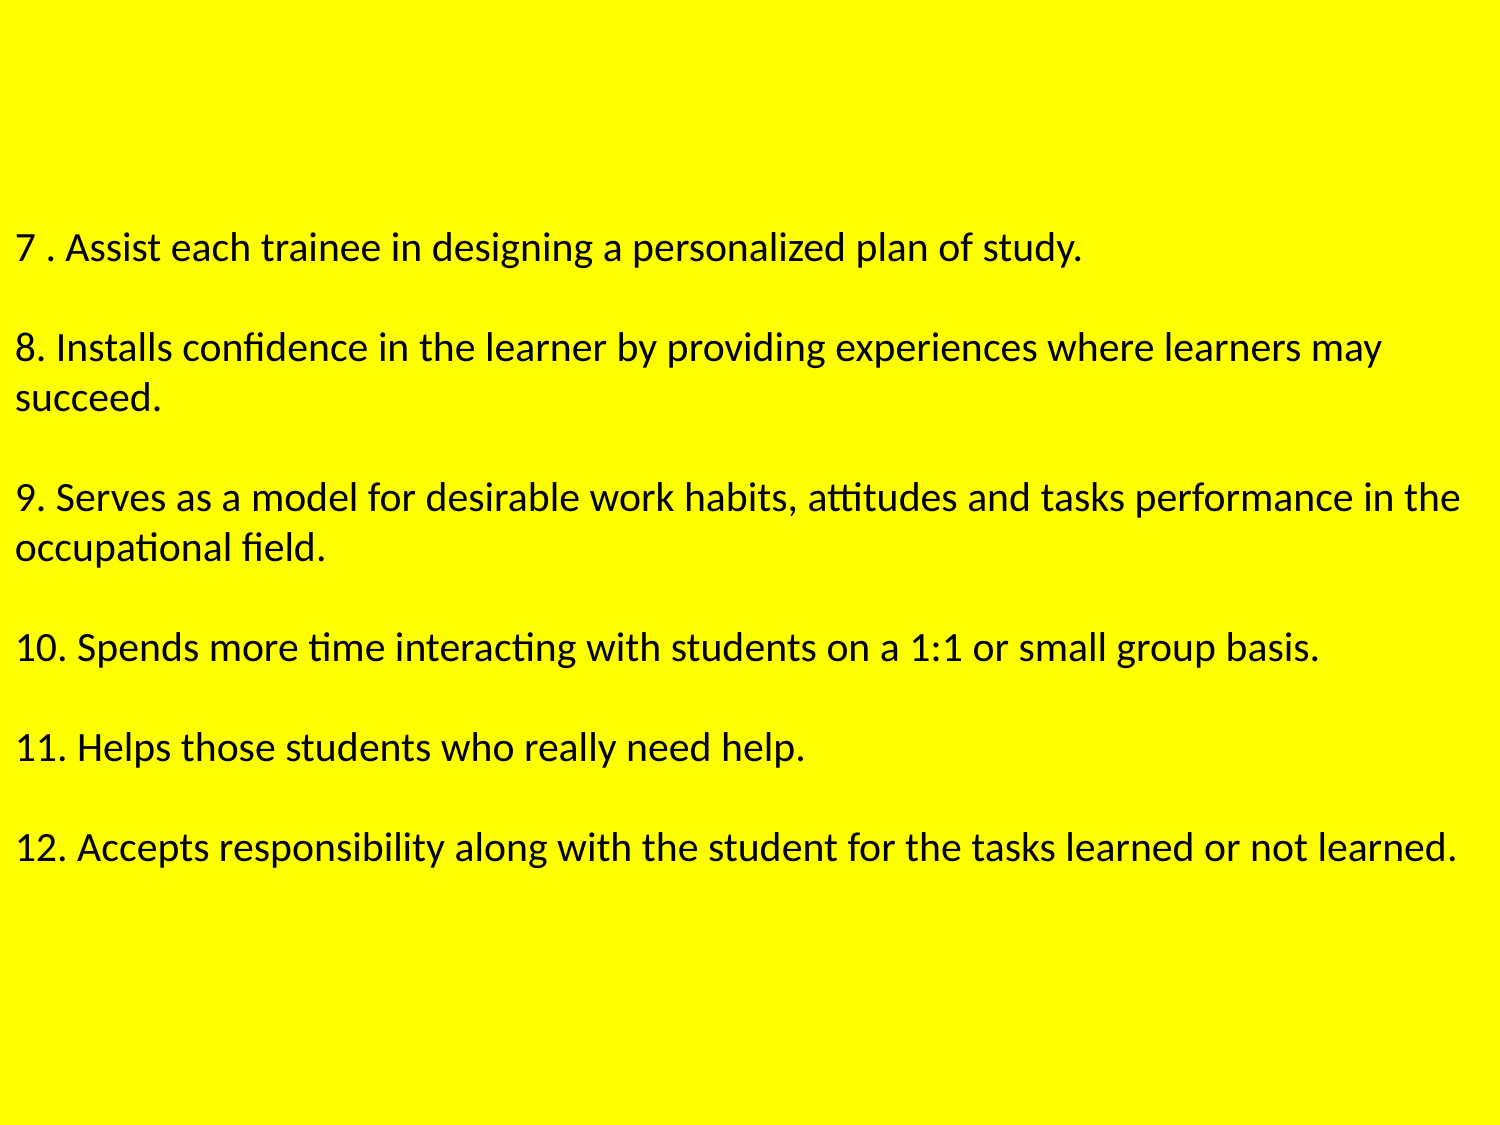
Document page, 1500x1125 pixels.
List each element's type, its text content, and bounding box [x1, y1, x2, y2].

text_box 7 . Assist each trainee in designing a personalized plan of study. 8. Installs confidence in the learner by providing experiences where learners may succeed. 9. Serves as a model for desirable work habits, attitudes and tasks performance in the occupational field. 10. Spends more time interacting with students on a 1:1 or small group basis. 11. Helps those students who really need help. 12. Accepts responsibility along with the student for the tasks learned or not learned. [0, 212, 1500, 928]
